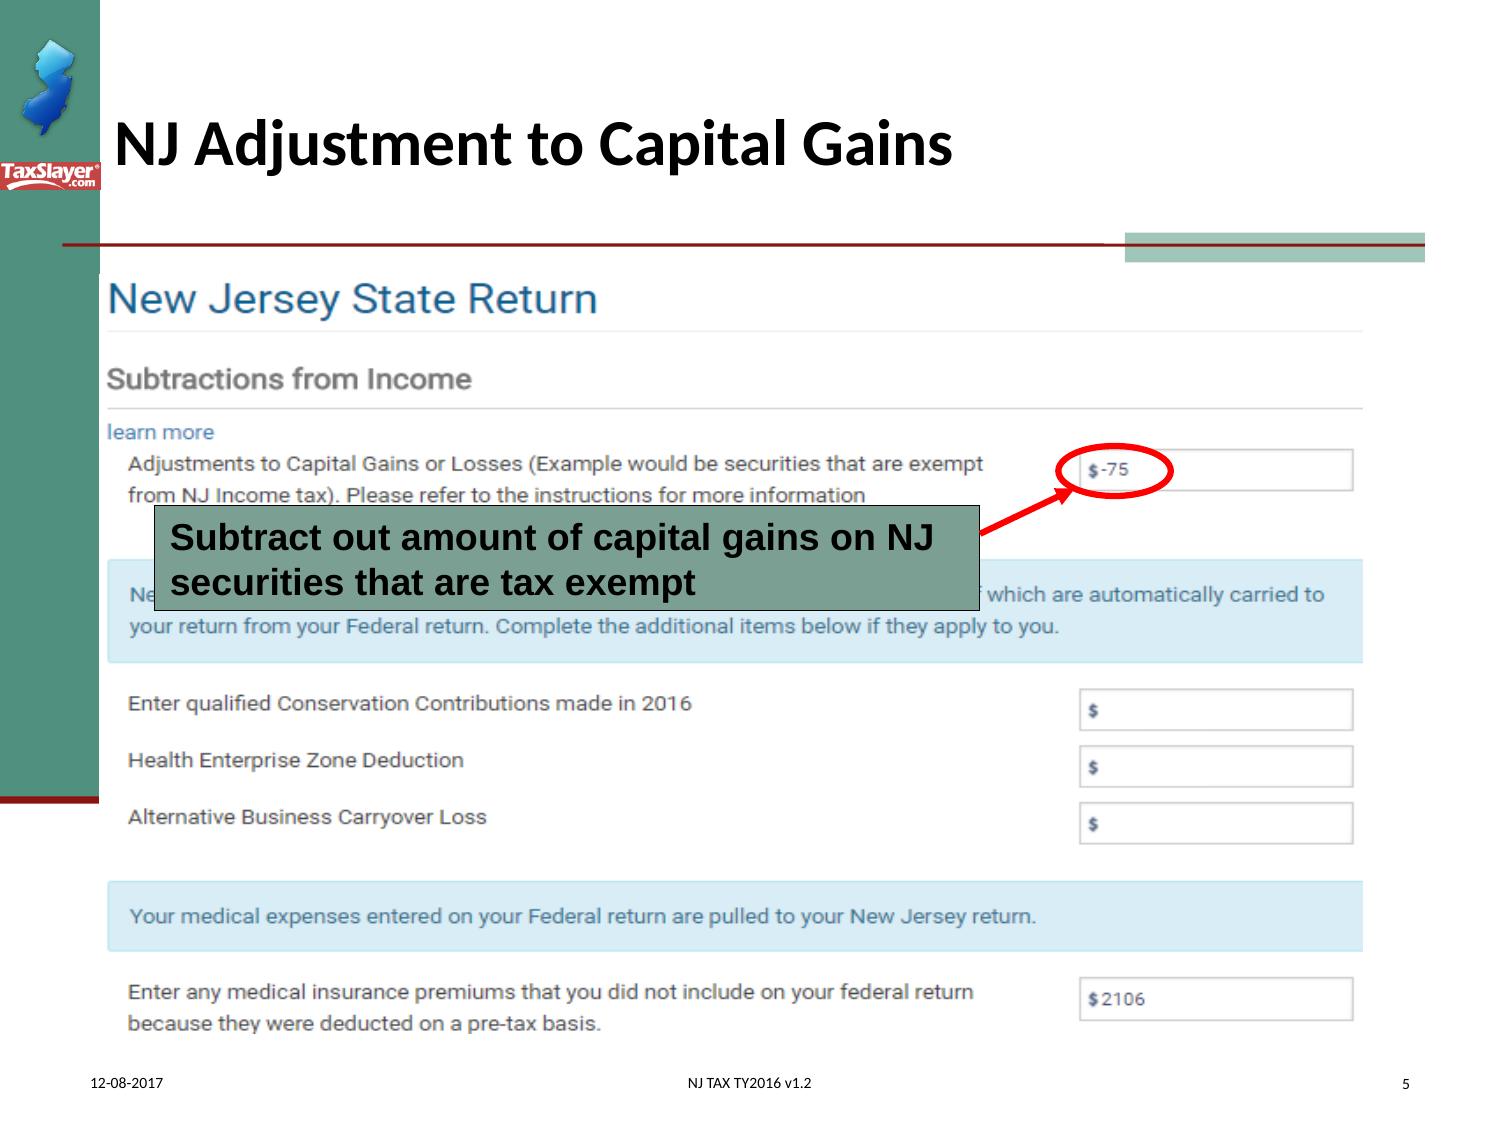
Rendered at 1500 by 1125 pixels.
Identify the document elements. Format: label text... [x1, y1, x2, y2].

slide_number 5 [1112, 1049, 1426, 1101]
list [99, 274, 1363, 1035]
picture [0, 162, 101, 190]
title NJ Adjustment to Capital Gains [99, 45, 1425, 234]
footer NJ TAX TY2016 v1.2 [496, 1050, 1004, 1100]
picture [0, 37, 101, 139]
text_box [979, 488, 1076, 535]
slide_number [74, 1049, 401, 1100]
